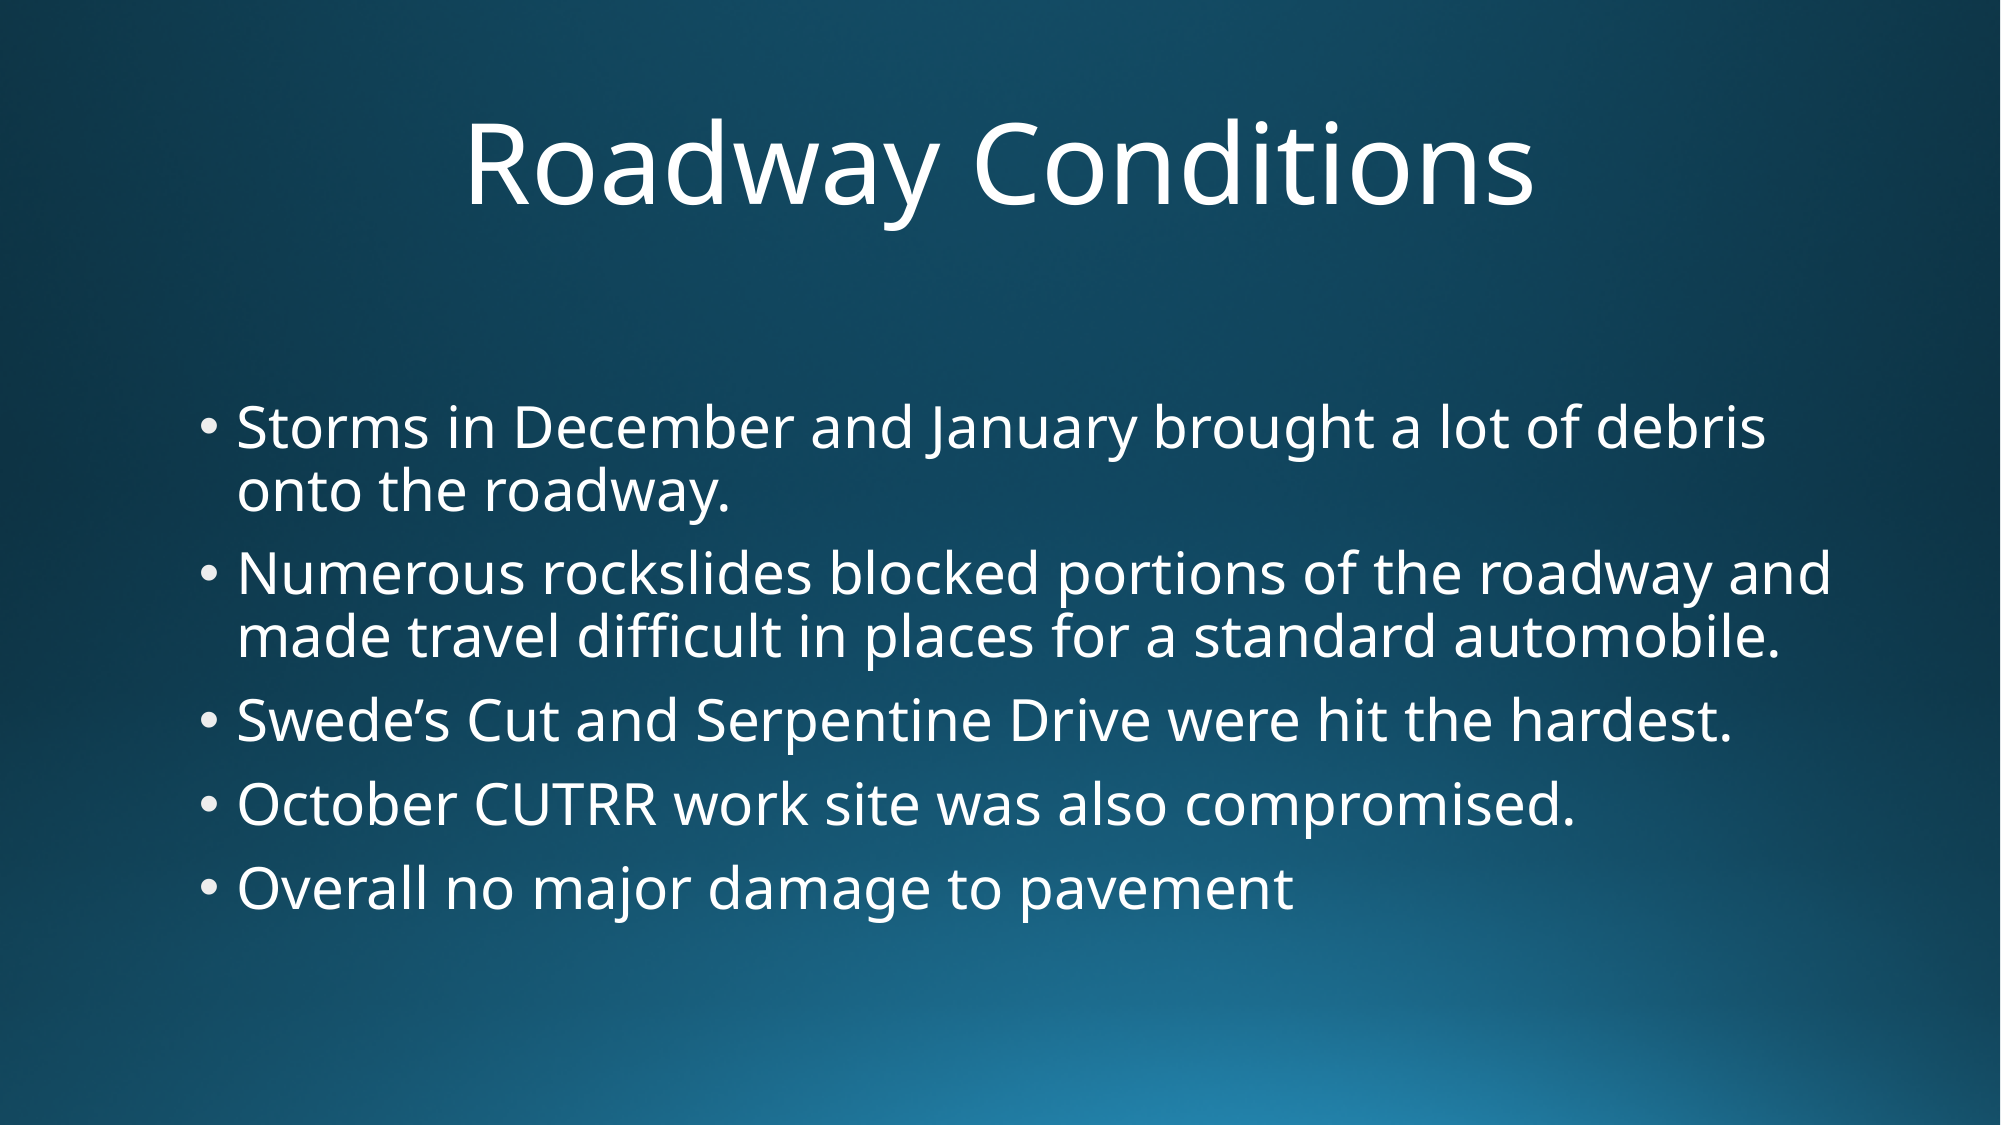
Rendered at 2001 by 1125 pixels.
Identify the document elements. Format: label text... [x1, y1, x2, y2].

picture [0, 0, 2001, 1125]
list Storms in December and January brought a lot of debris onto the roadway. Numerous rockslides blocked portions of the roadway and made travel difficult in places for a standard automobile. Swede’s Cut and Serpentine Drive were hit the hardest. October CUTRR work site was also compromised. Overall no major damage to pavement [183, 299, 1863, 1014]
title Roadway Conditions [137, 59, 1863, 278]
